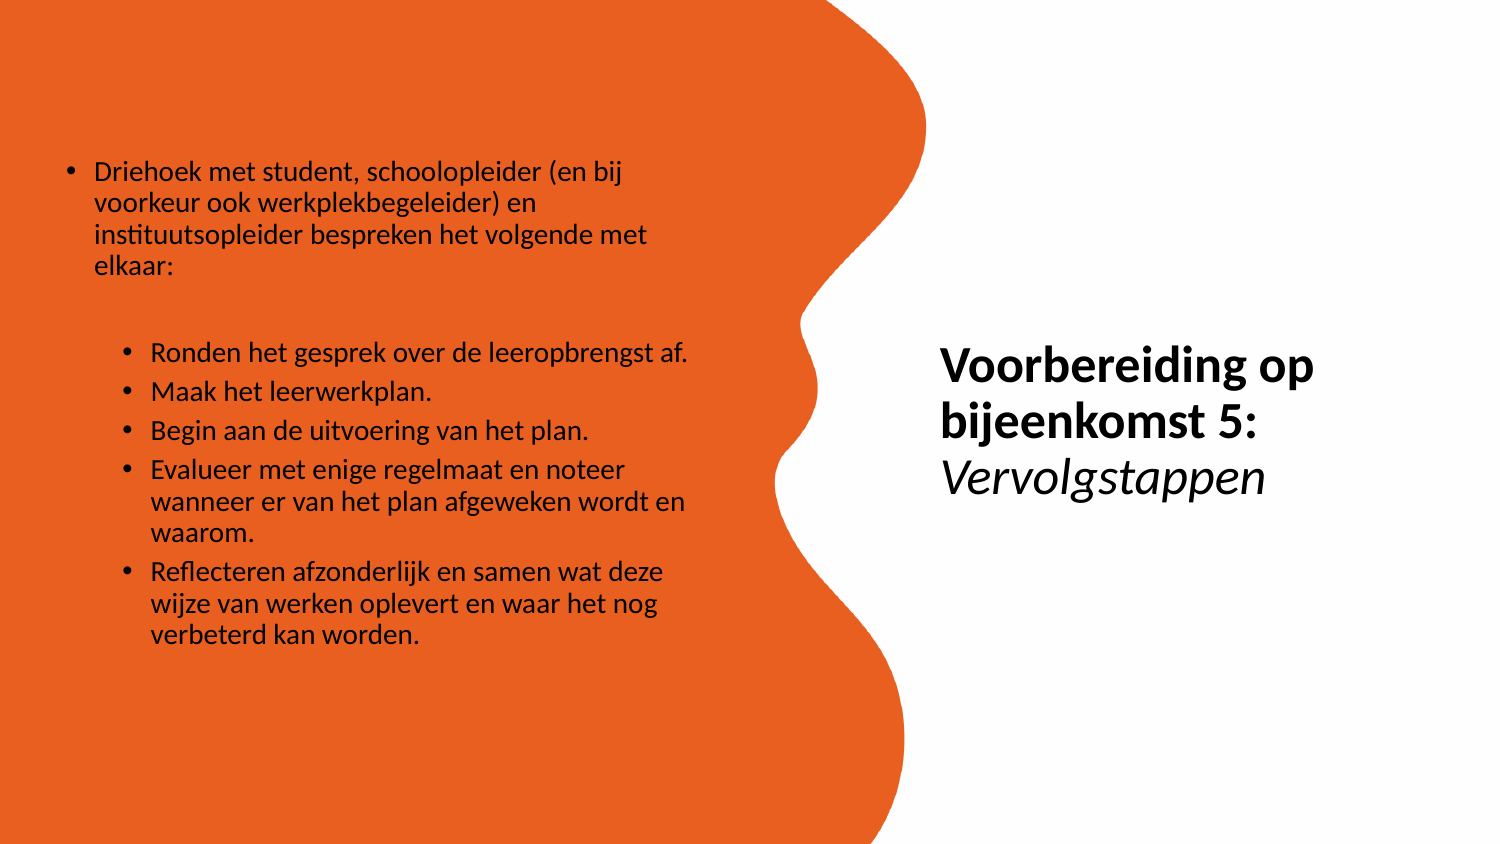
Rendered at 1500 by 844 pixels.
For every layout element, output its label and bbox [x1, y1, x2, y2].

list [0, 0, 1500, 844]
